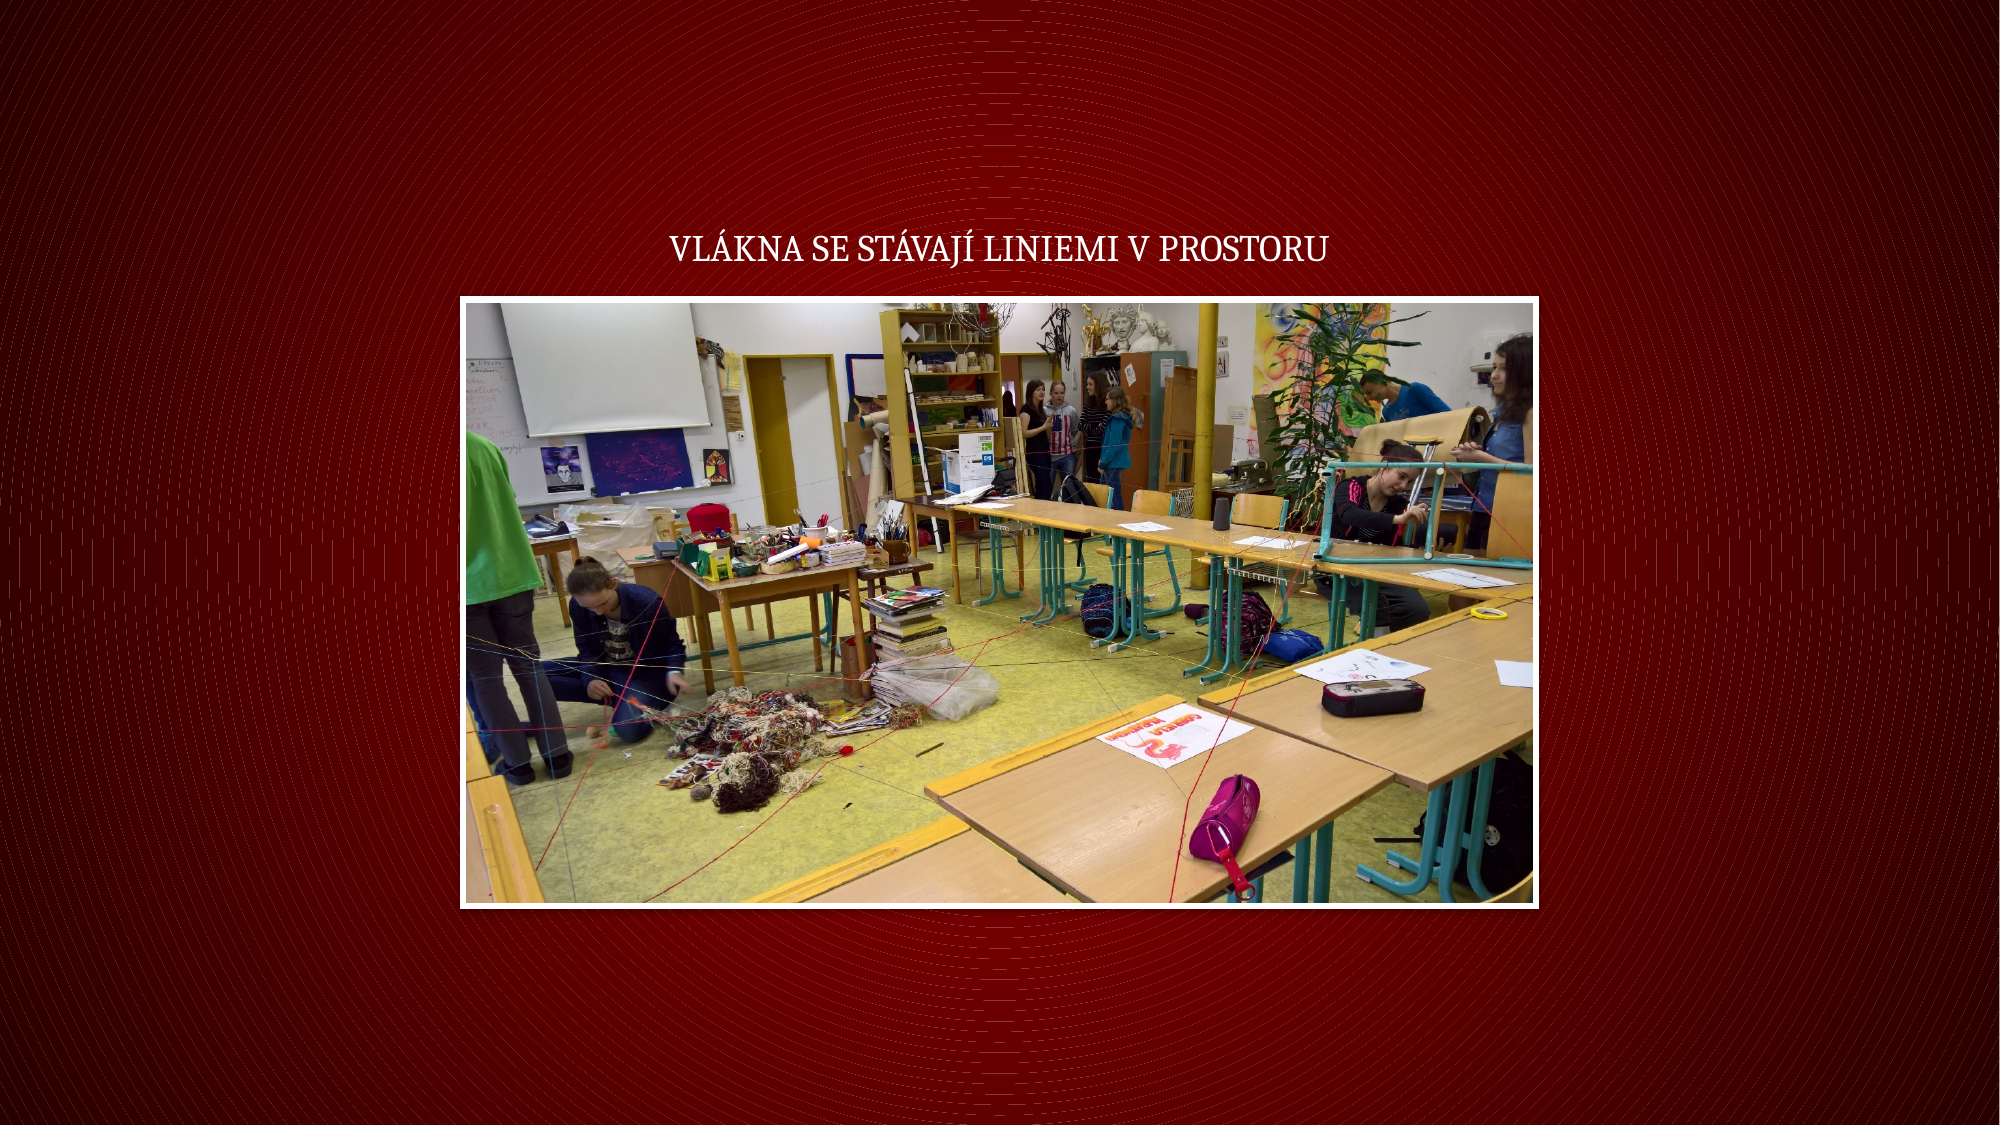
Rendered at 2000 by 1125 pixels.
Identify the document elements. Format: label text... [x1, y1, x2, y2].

title Vlákna se stávají liniemi v prostoru [149, 79, 1850, 280]
picture [465, 302, 1534, 904]
